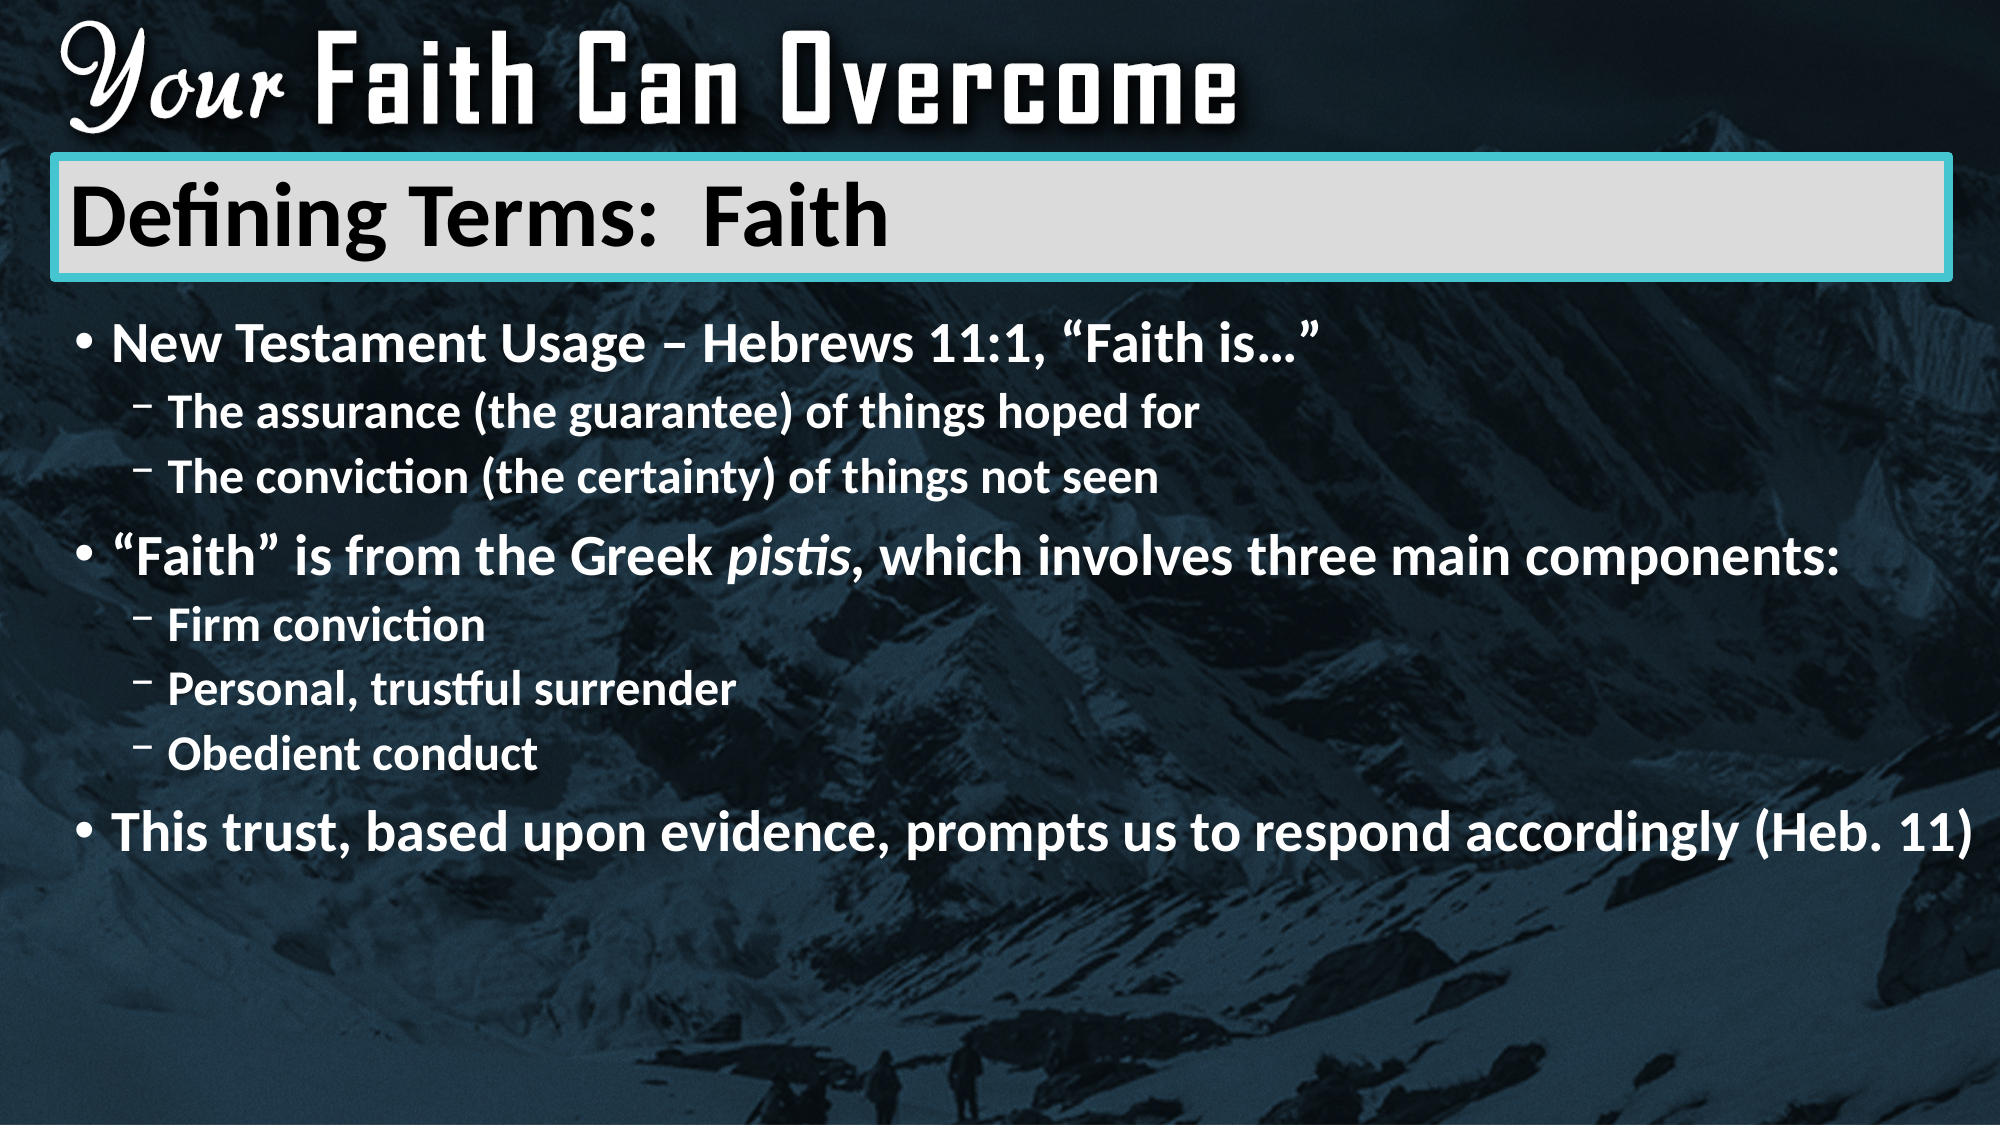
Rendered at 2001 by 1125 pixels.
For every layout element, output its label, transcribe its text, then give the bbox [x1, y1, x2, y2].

title Defining Terms: Faith [50, 152, 1953, 282]
picture [0, 0, 2000, 1125]
list New Testament Usage – Hebrews 11:1, “Faith is…” The assurance (the guarantee) of things hoped for The conviction (the certainty) of things not seen “Faith” is from the Greek pistis, which involves three main components: Firm conviction Personal, trustful surrender Obedient conduct This trust, based upon evidence, prompts us to respond accordingly (Heb. 11) [59, 304, 2000, 1125]
